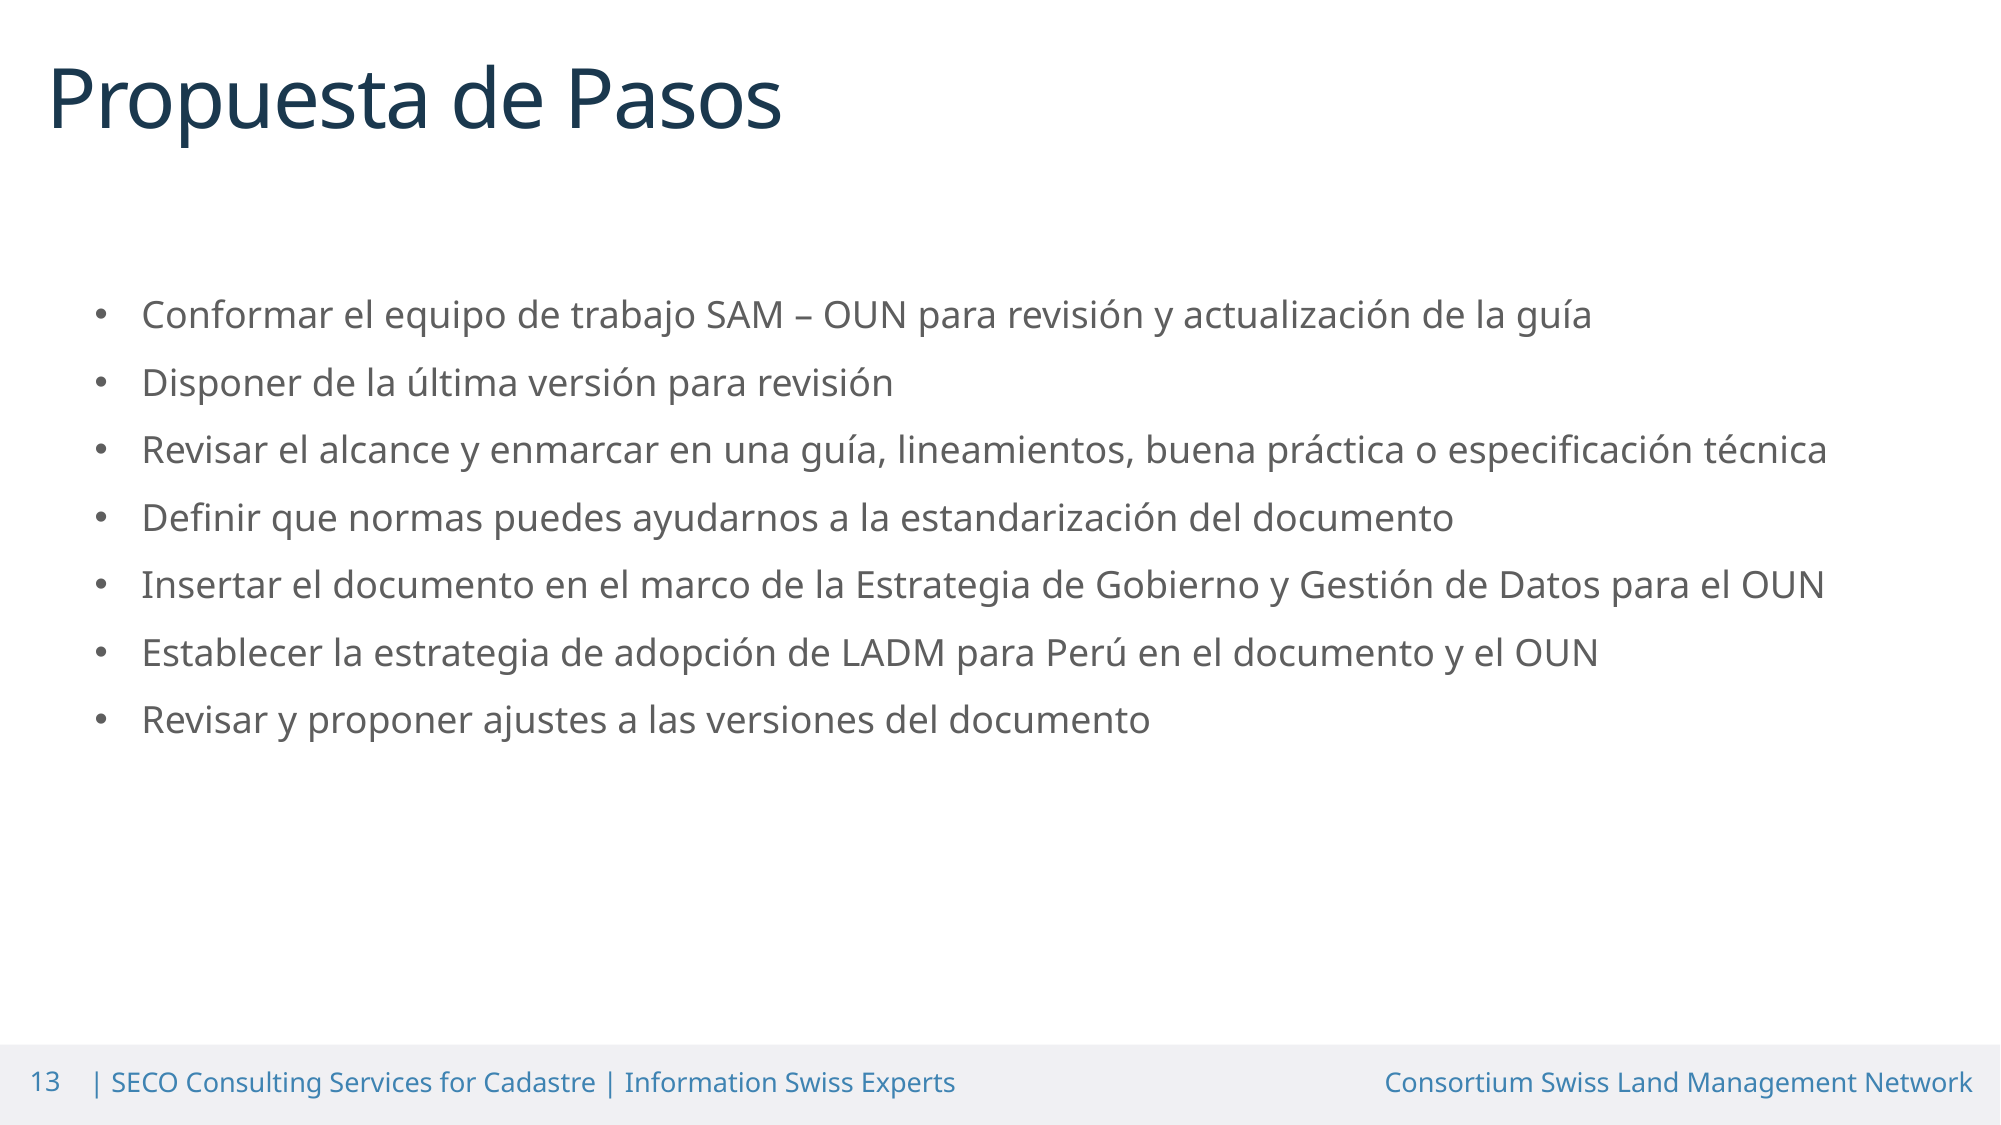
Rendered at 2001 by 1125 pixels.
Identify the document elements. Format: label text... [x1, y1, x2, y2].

slide_number 13 [14, 1056, 99, 1107]
text_box Conformar el equipo de trabajo SAM – OUN para revisión y actualización de la guía Disponer de la última versión para revisión Revisar el alcance y enmarcar en una guía, lineamientos, buena práctica o especificación técnica Definir que normas puedes ayudarnos a la estandarización del documento Insertar el documento en el marco de la Estrategia de Gobierno y Gestión de Datos para el OUN Establecer la estrategia de adopción de LADM para Perú en el documento y el OUN Revisar y proponer ajustes a las versiones del documento [78, 241, 1922, 836]
title Propuesta de Pasos [37, 45, 1841, 165]
